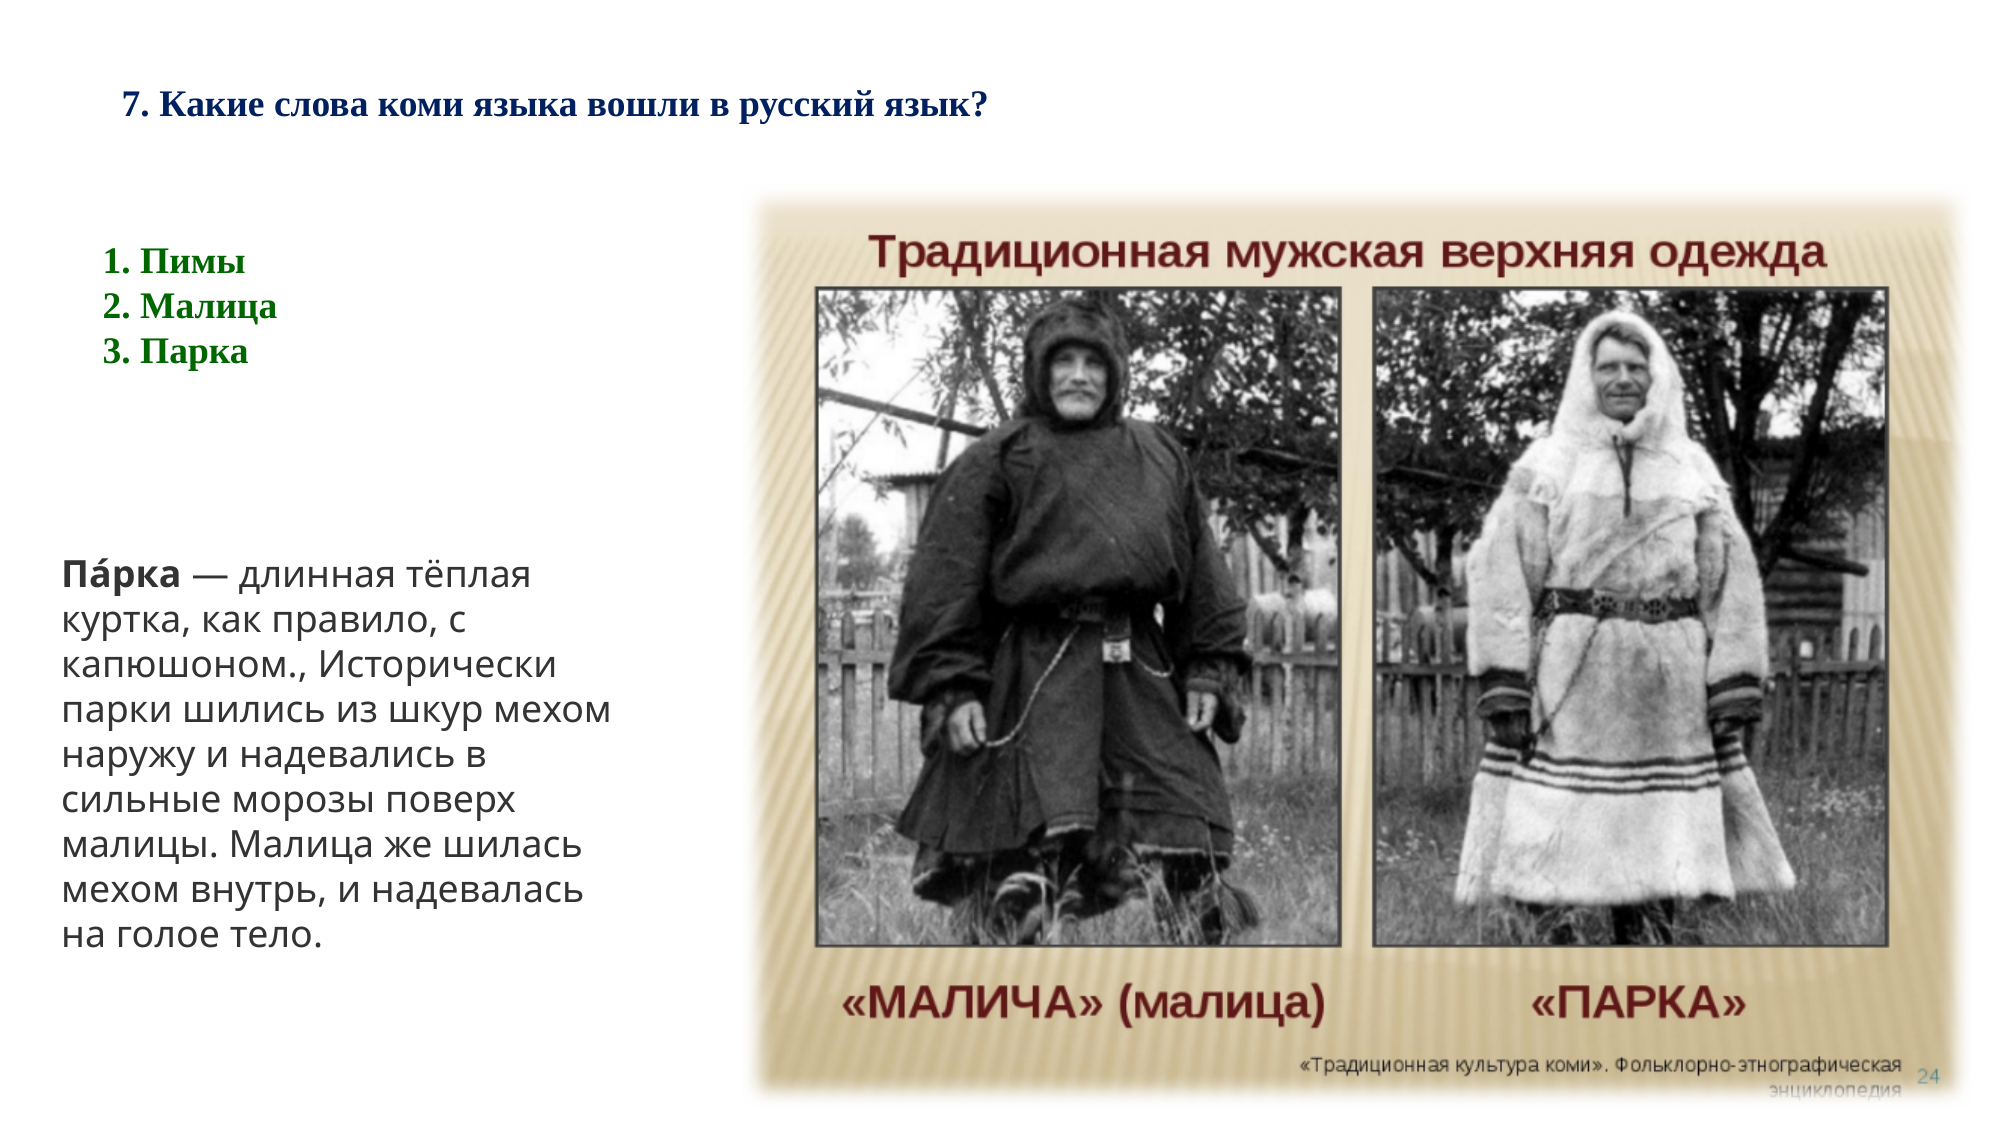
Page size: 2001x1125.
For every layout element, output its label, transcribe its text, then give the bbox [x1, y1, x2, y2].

text_box Па́рка — длинная тёплая куртка, как правило, с капюшоном., Исторически парки шились из шкур мехом наружу и надевались в сильные морозы поверх малицы. Малица же шилась мехом внутрь, и надевалась на голое тело. [46, 542, 629, 963]
picture [742, 184, 1974, 1108]
text_box 7. Какие слова коми языка вошли в русский язык? [106, 71, 1005, 132]
text_box 1. Пимы 2. Малица 3. Парка [87, 228, 538, 379]
